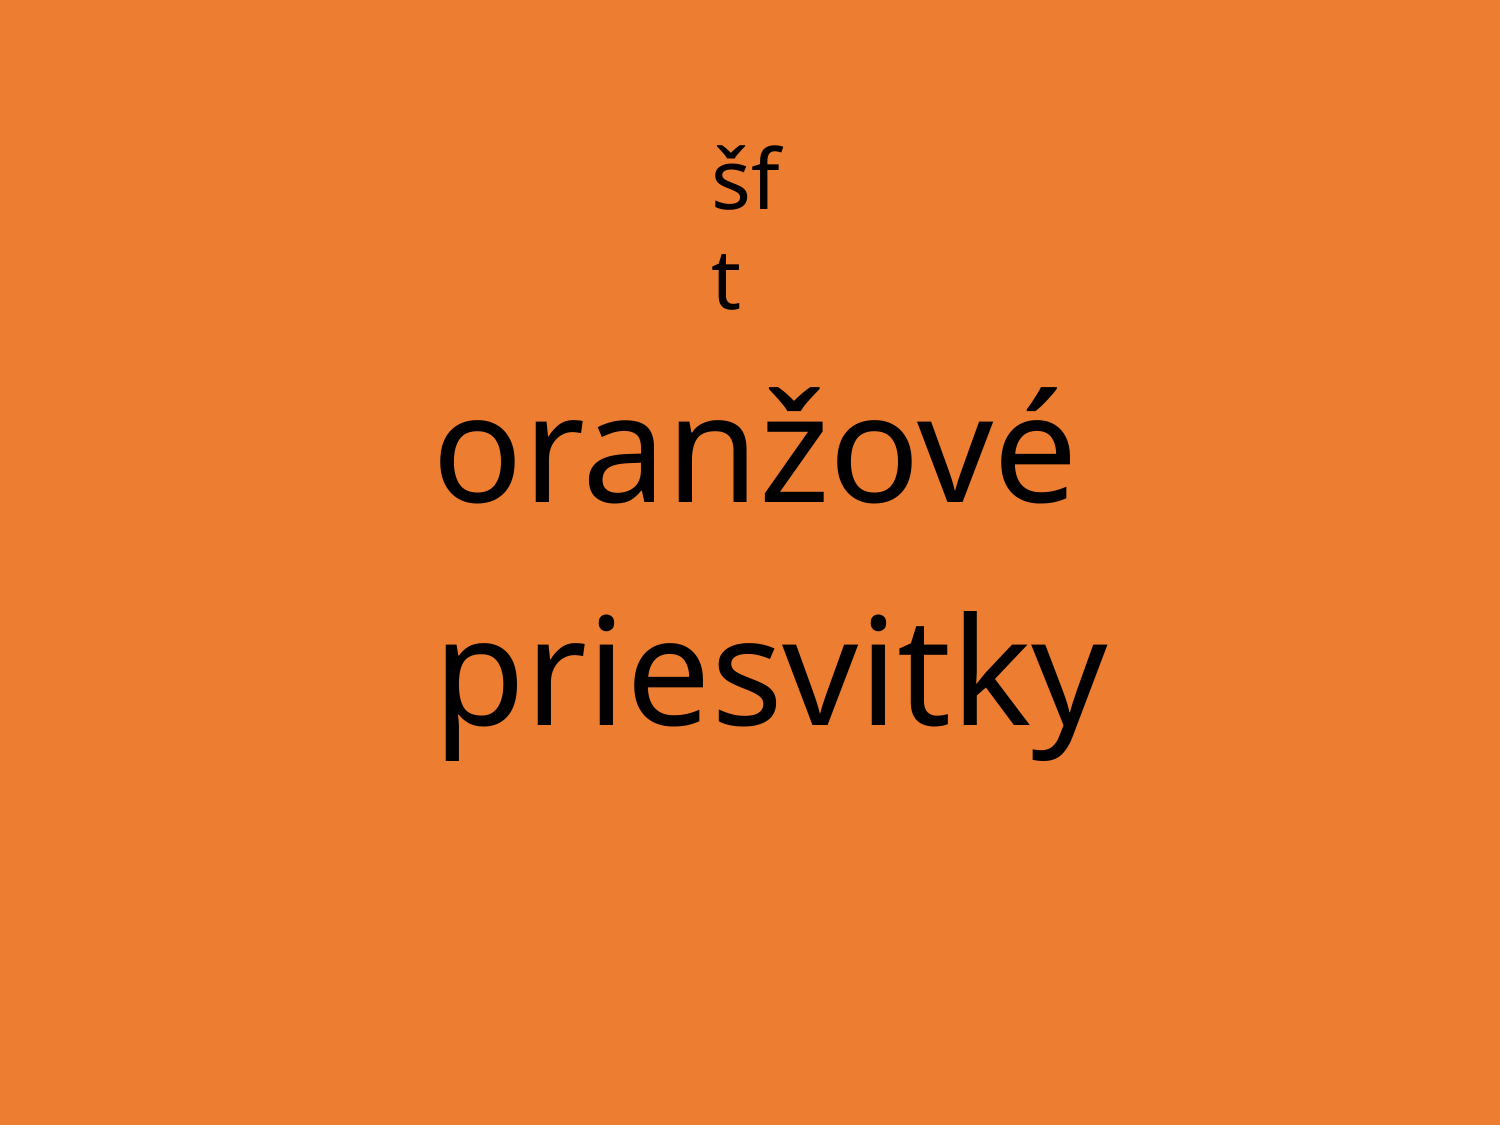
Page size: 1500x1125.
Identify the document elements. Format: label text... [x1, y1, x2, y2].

title oranžové [389, 334, 1122, 540]
text_box šft [696, 118, 815, 334]
text_box priesvitky [419, 568, 1124, 764]
